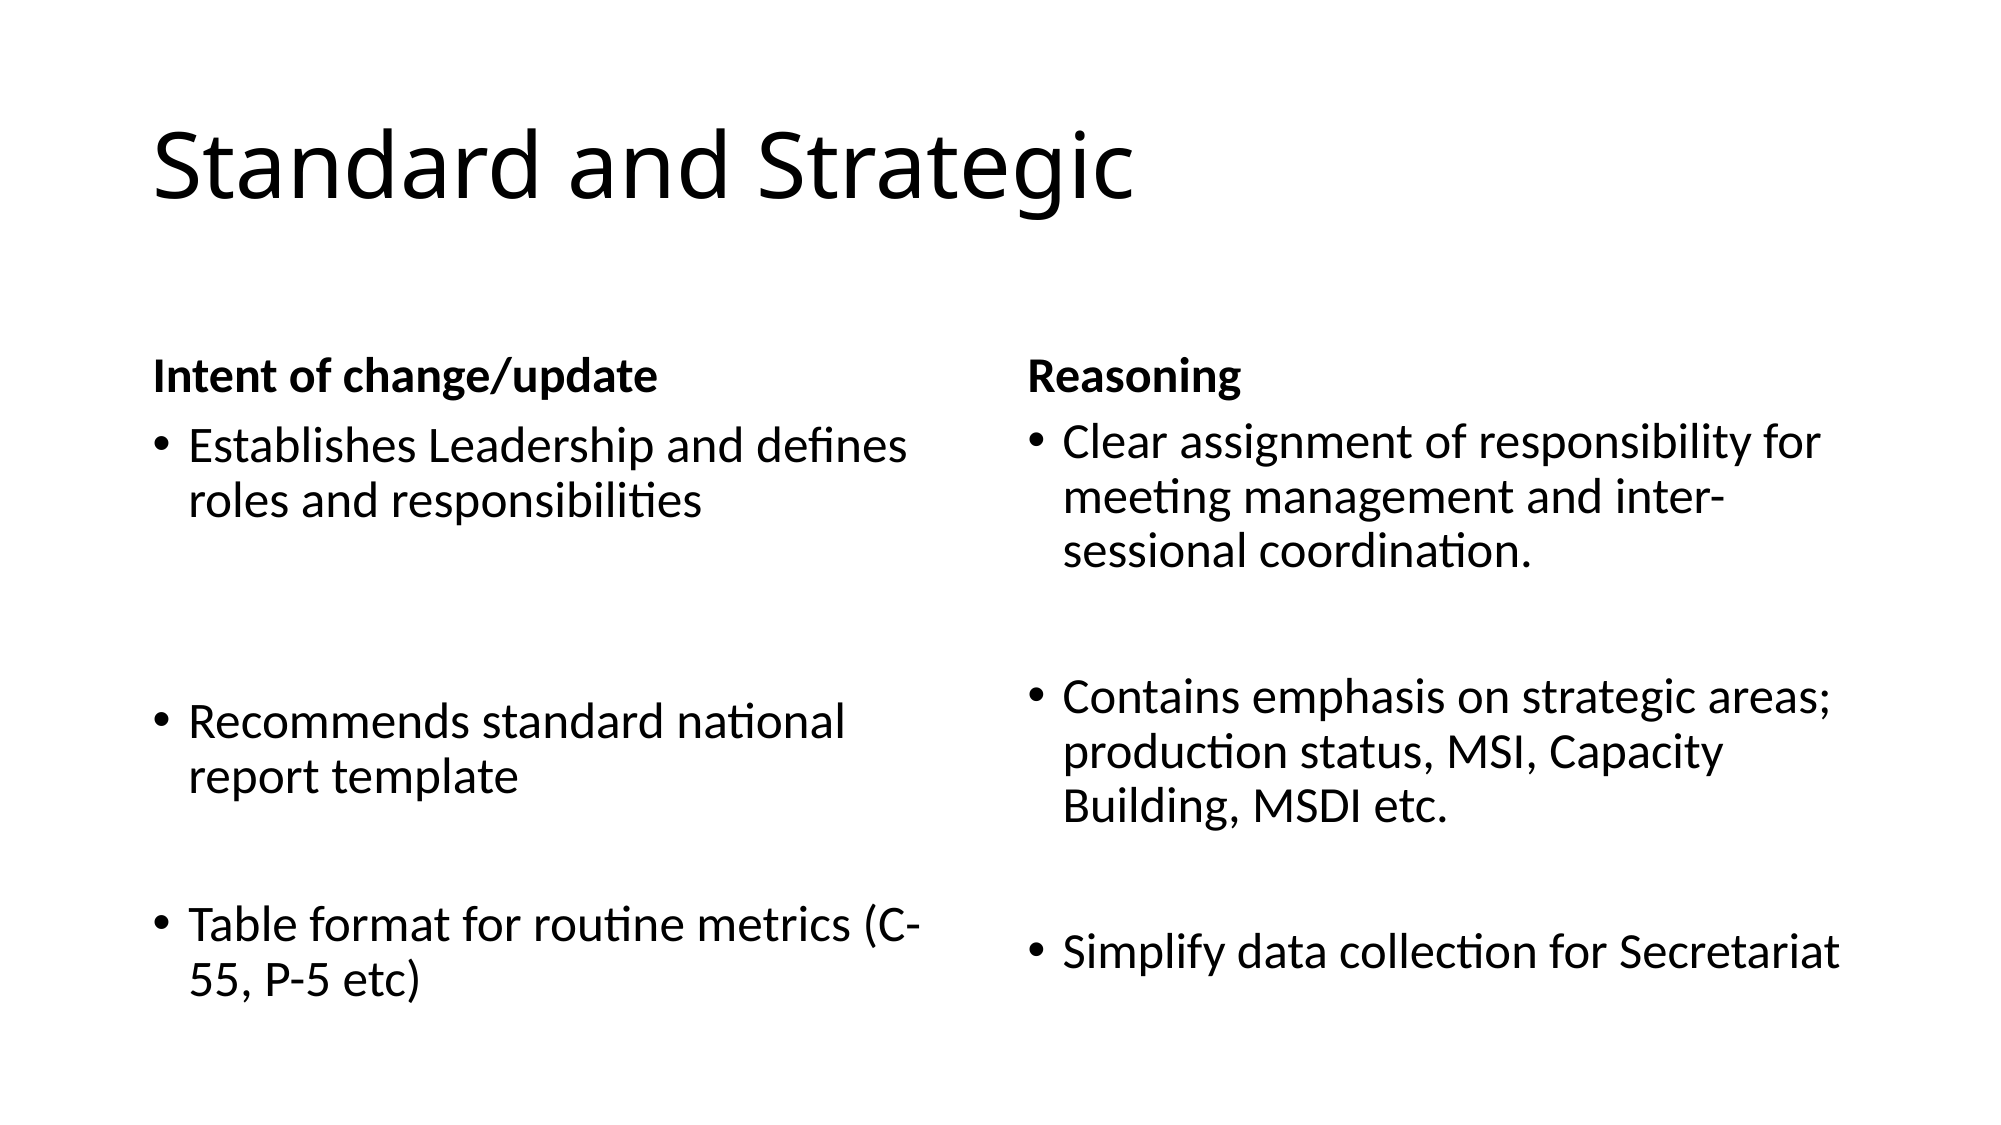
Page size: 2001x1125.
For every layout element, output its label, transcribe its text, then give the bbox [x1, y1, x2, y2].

list Establishes Leadership and defines roles and responsibilities Recommends standard national report template Table format for routine metrics (C-55, P-5 etc) [137, 410, 984, 1016]
list Reasoning [1012, 275, 1863, 407]
list Intent of change/update [137, 275, 984, 410]
title Standard and Strategic [137, 59, 1863, 278]
list Clear assignment of responsibility for meeting management and inter-sessional coordination. Contains emphasis on strategic areas; production status, MSI, Capacity Building, MSDI etc. Simplify data collection for Secretariat [1012, 407, 1863, 1012]
